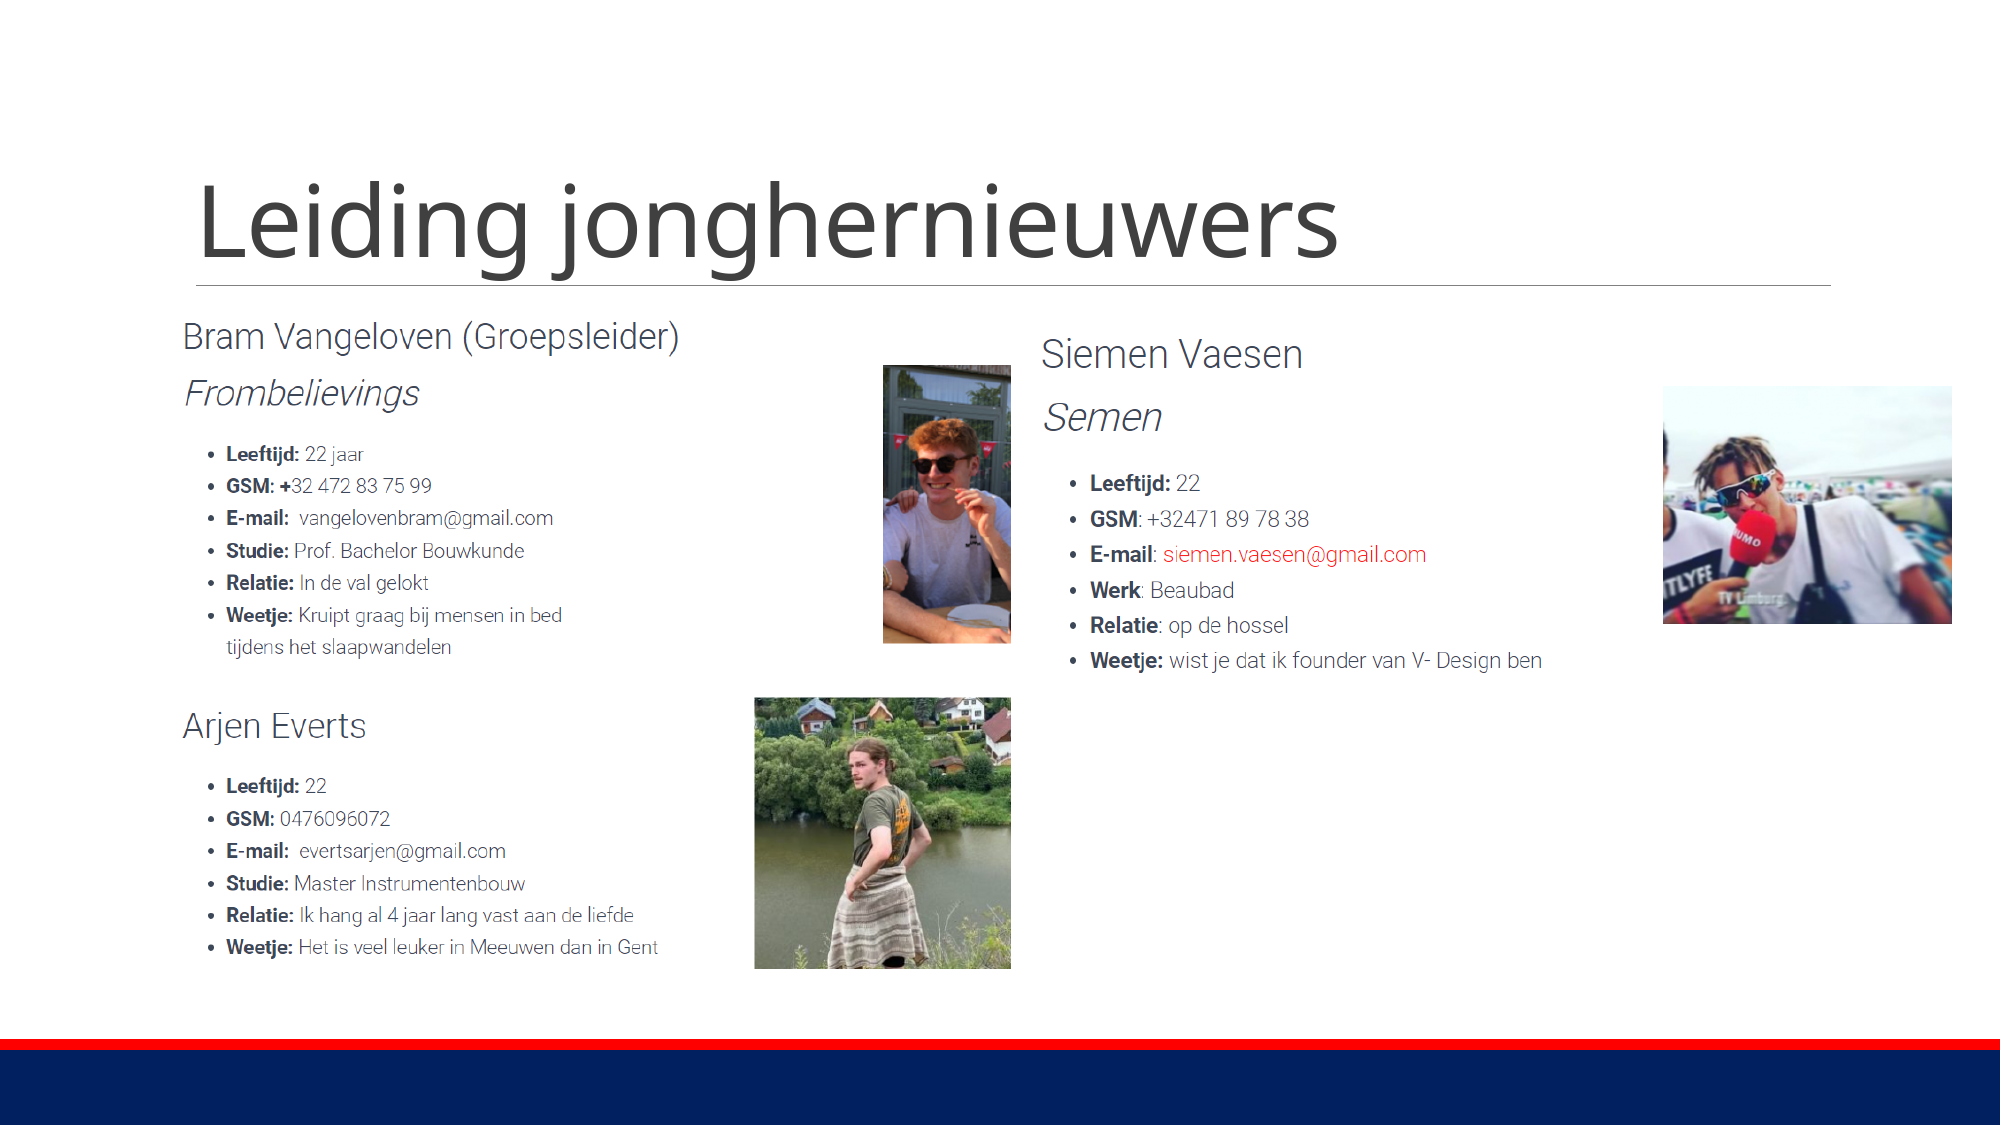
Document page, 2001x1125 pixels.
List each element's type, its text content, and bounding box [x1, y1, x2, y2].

picture [1038, 333, 1968, 689]
title Leiding jonghernieuwers [180, 47, 1830, 285]
picture [179, 313, 1023, 976]
